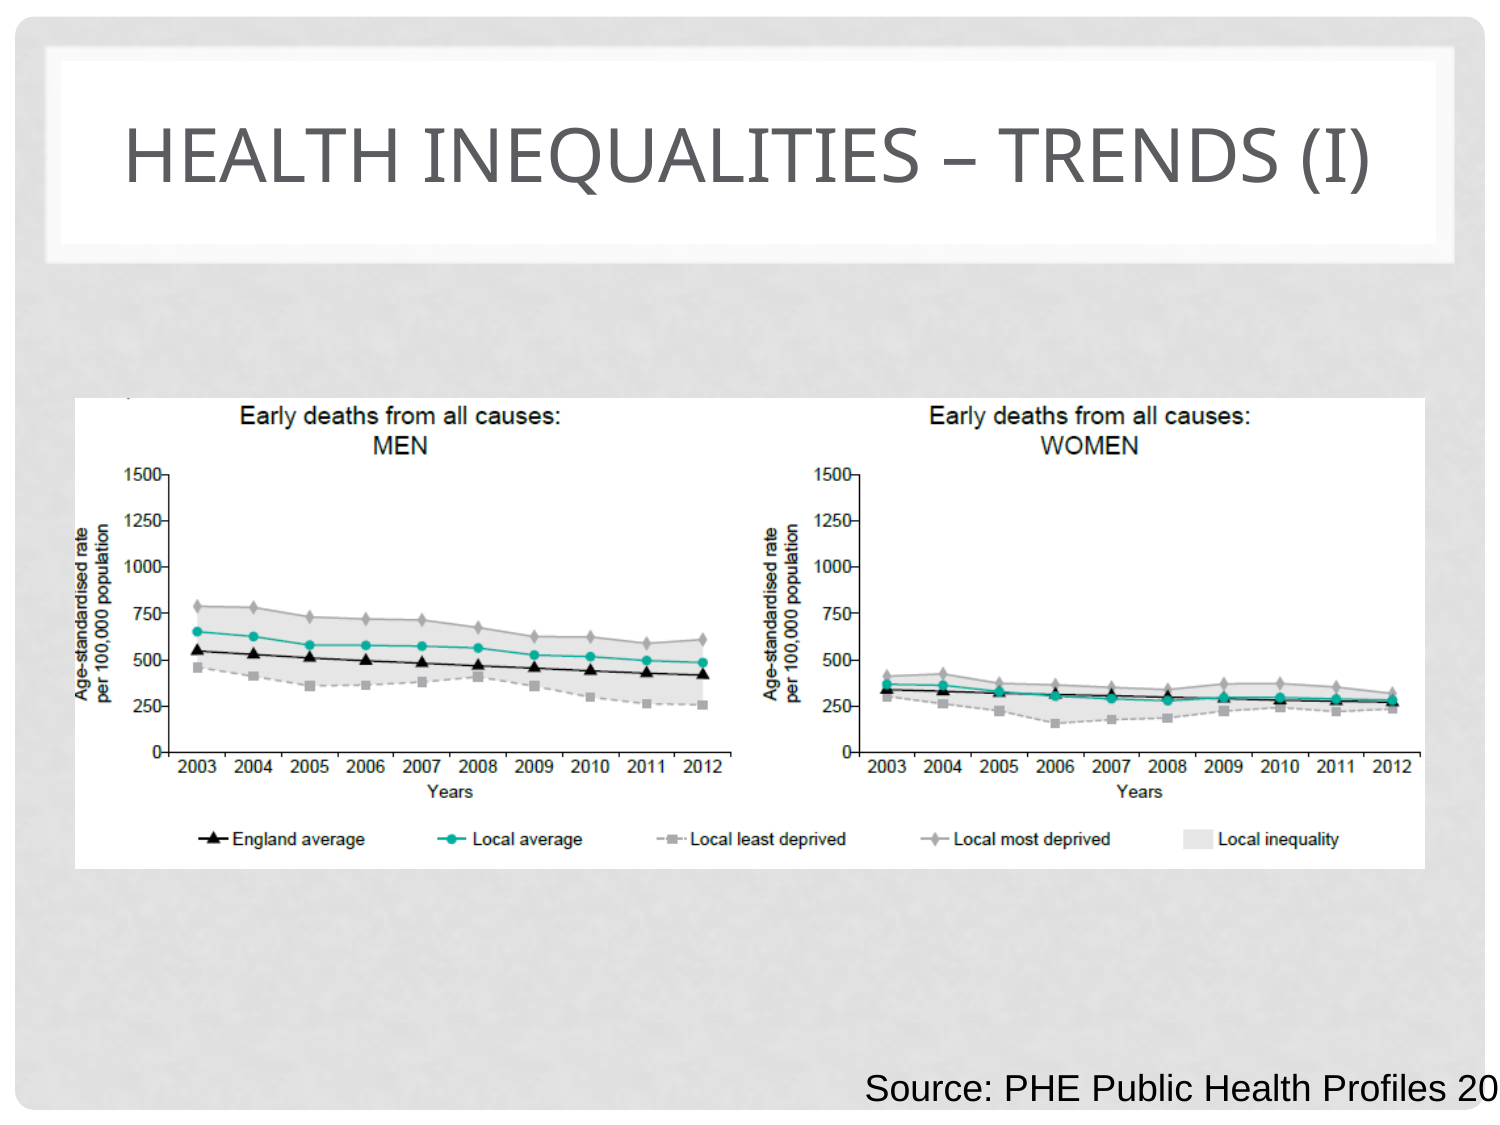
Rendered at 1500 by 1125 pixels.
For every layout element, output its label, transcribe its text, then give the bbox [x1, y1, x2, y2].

title Health Inequalities – Trends (I) [69, 66, 1425, 238]
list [74, 398, 1426, 870]
text_box Source: PHE Public Health Profiles 2015 [849, 1056, 1500, 1117]
